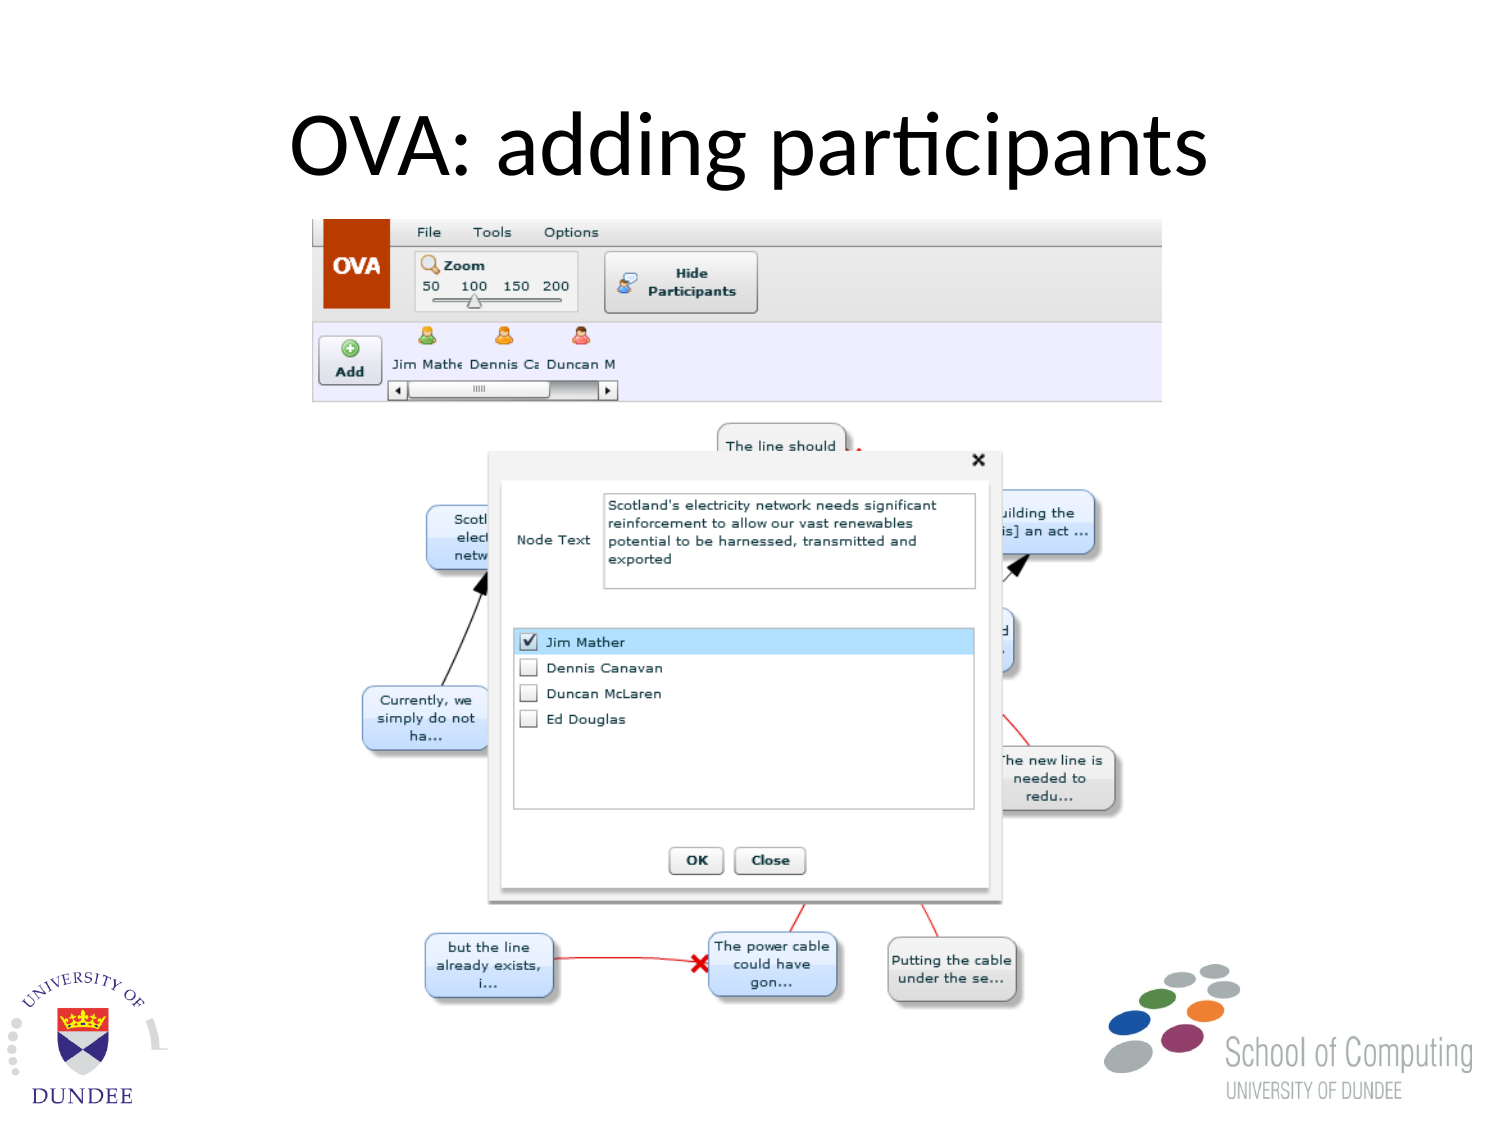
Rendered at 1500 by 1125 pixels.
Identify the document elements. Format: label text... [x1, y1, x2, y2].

picture [312, 219, 1472, 1099]
picture [0, 963, 172, 1112]
title OVA: adding participants [75, 45, 1425, 233]
